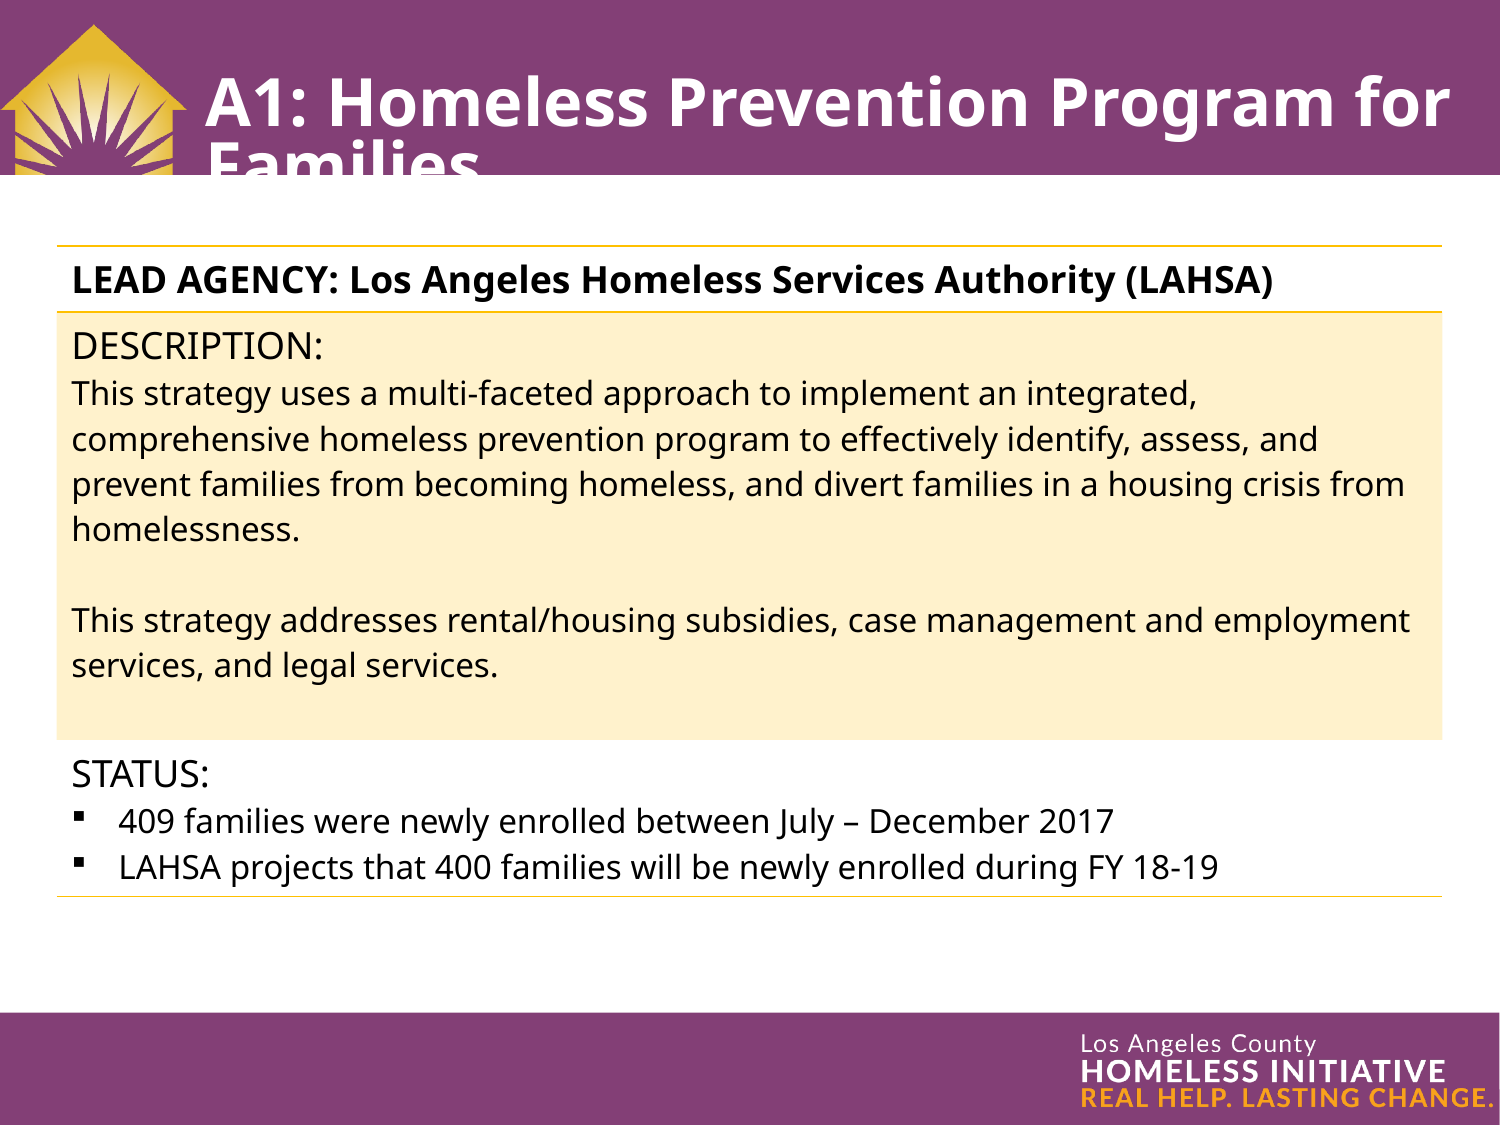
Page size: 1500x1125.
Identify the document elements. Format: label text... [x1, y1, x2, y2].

text_box [0, 0, 1500, 176]
table_header LEAD AGENCY: Los Angeles Homeless Services Authority (LAHSA) [57, 247, 1442, 311]
text_box [0, 1011, 1074, 1125]
picture [0, 24, 187, 175]
table_cell DESCRIPTION: This strategy uses a multi-faceted approach to implement an integrated, comprehensive homeless prevention program to effectively identify, assess, and prevent families from becoming homeless, and divert families in a housing crisis from homelessness. This strategy addresses rental/housing subsidies, case management and employment services, and legal services. [57, 313, 1442, 740]
table_cell STATUS: 409 families were newly enrolled between July – December 2017 LAHSA projects that 400 families will be newly enrolled during FY 18-19 [57, 740, 1442, 896]
text_box A1: Homeless Prevention Program for Families [190, 52, 1477, 228]
picture [1074, 1008, 1500, 1125]
